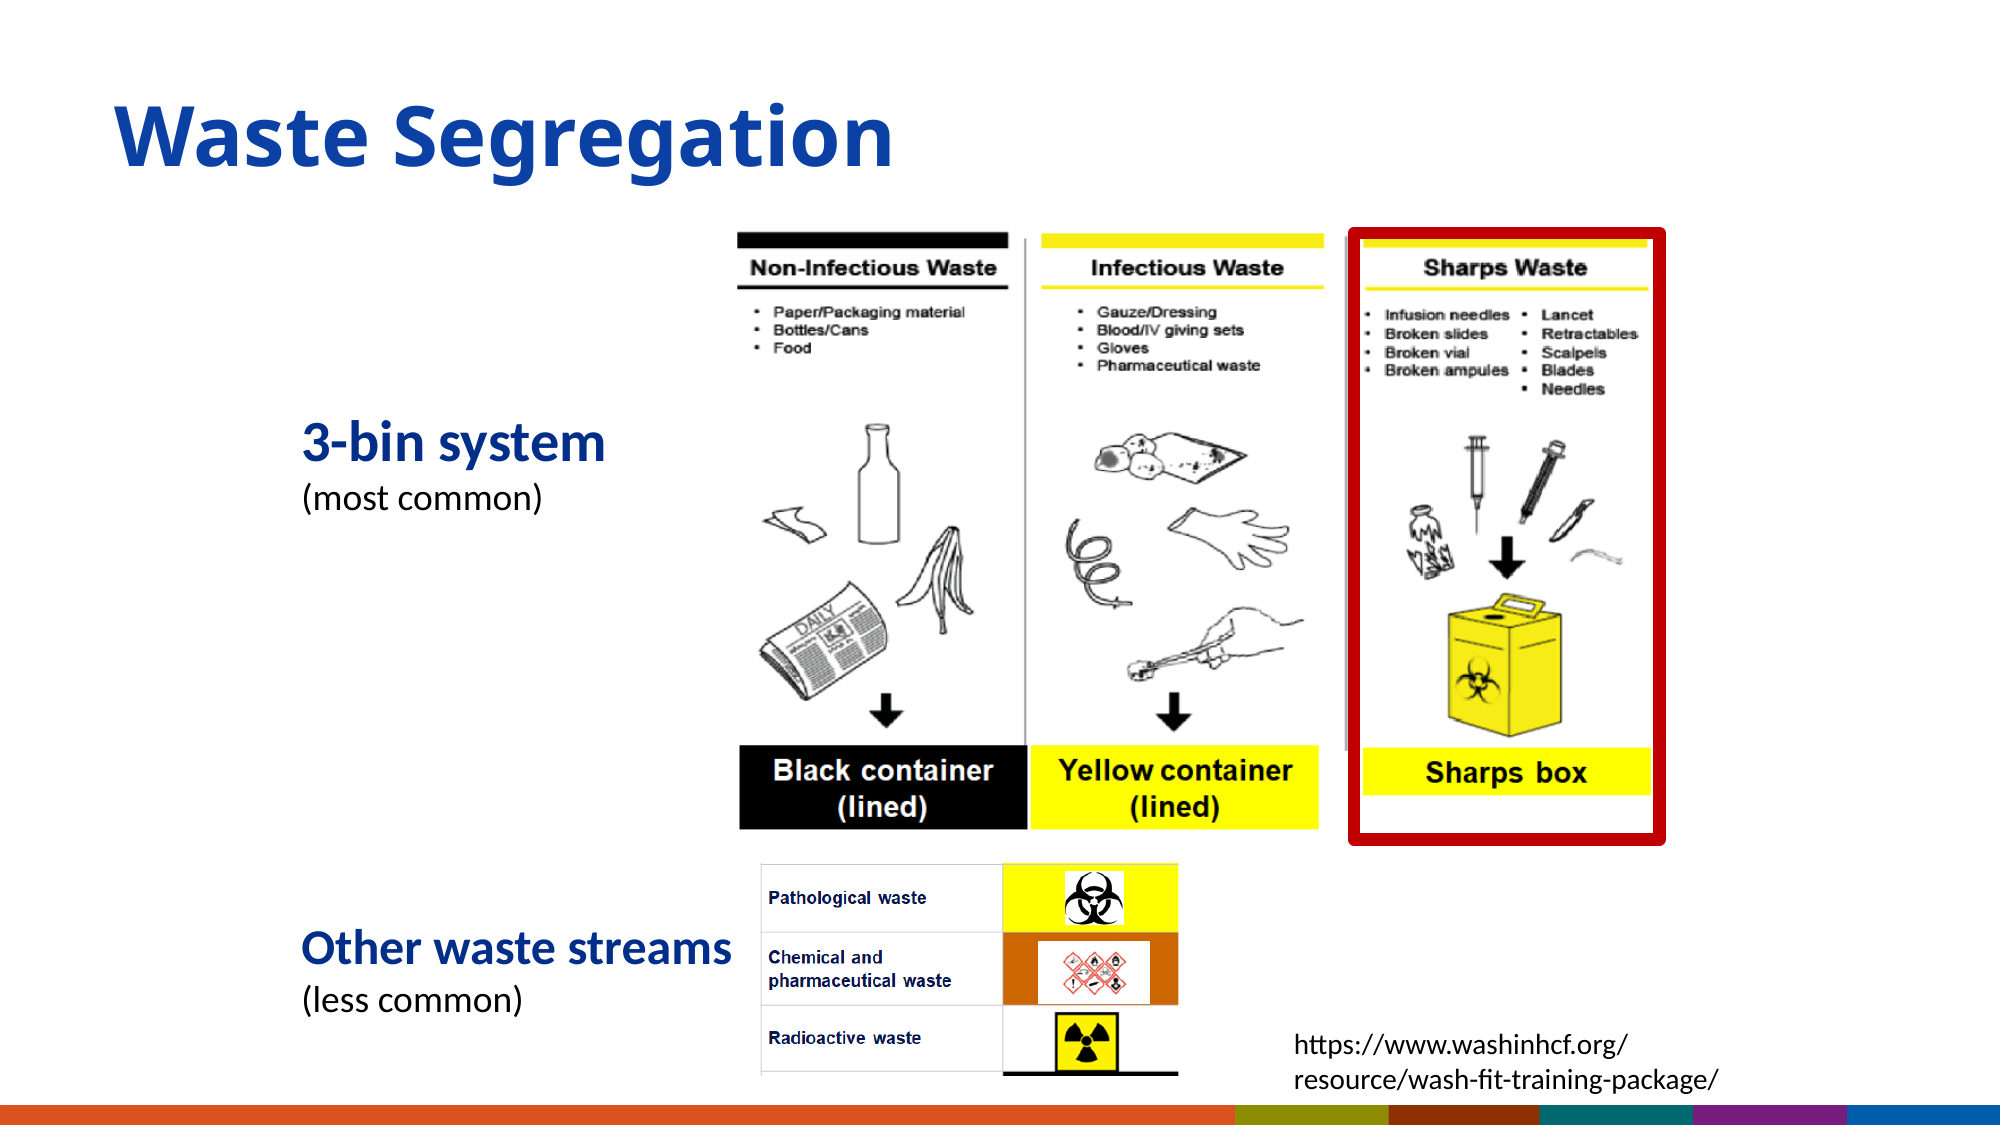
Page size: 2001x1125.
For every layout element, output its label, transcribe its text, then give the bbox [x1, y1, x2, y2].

title Waste Segregation (4) [99, 45, 1900, 191]
text_box https://www.washinhcf.org/resource/wash-fit-training-package/ [1279, 1017, 1750, 1103]
picture [0, 1105, 2000, 1125]
picture [726, 214, 1660, 842]
picture [760, 863, 1179, 1076]
text_box 3-bin system (most common) [284, 393, 642, 527]
text_box Other waste streams (less common) [284, 905, 754, 1029]
